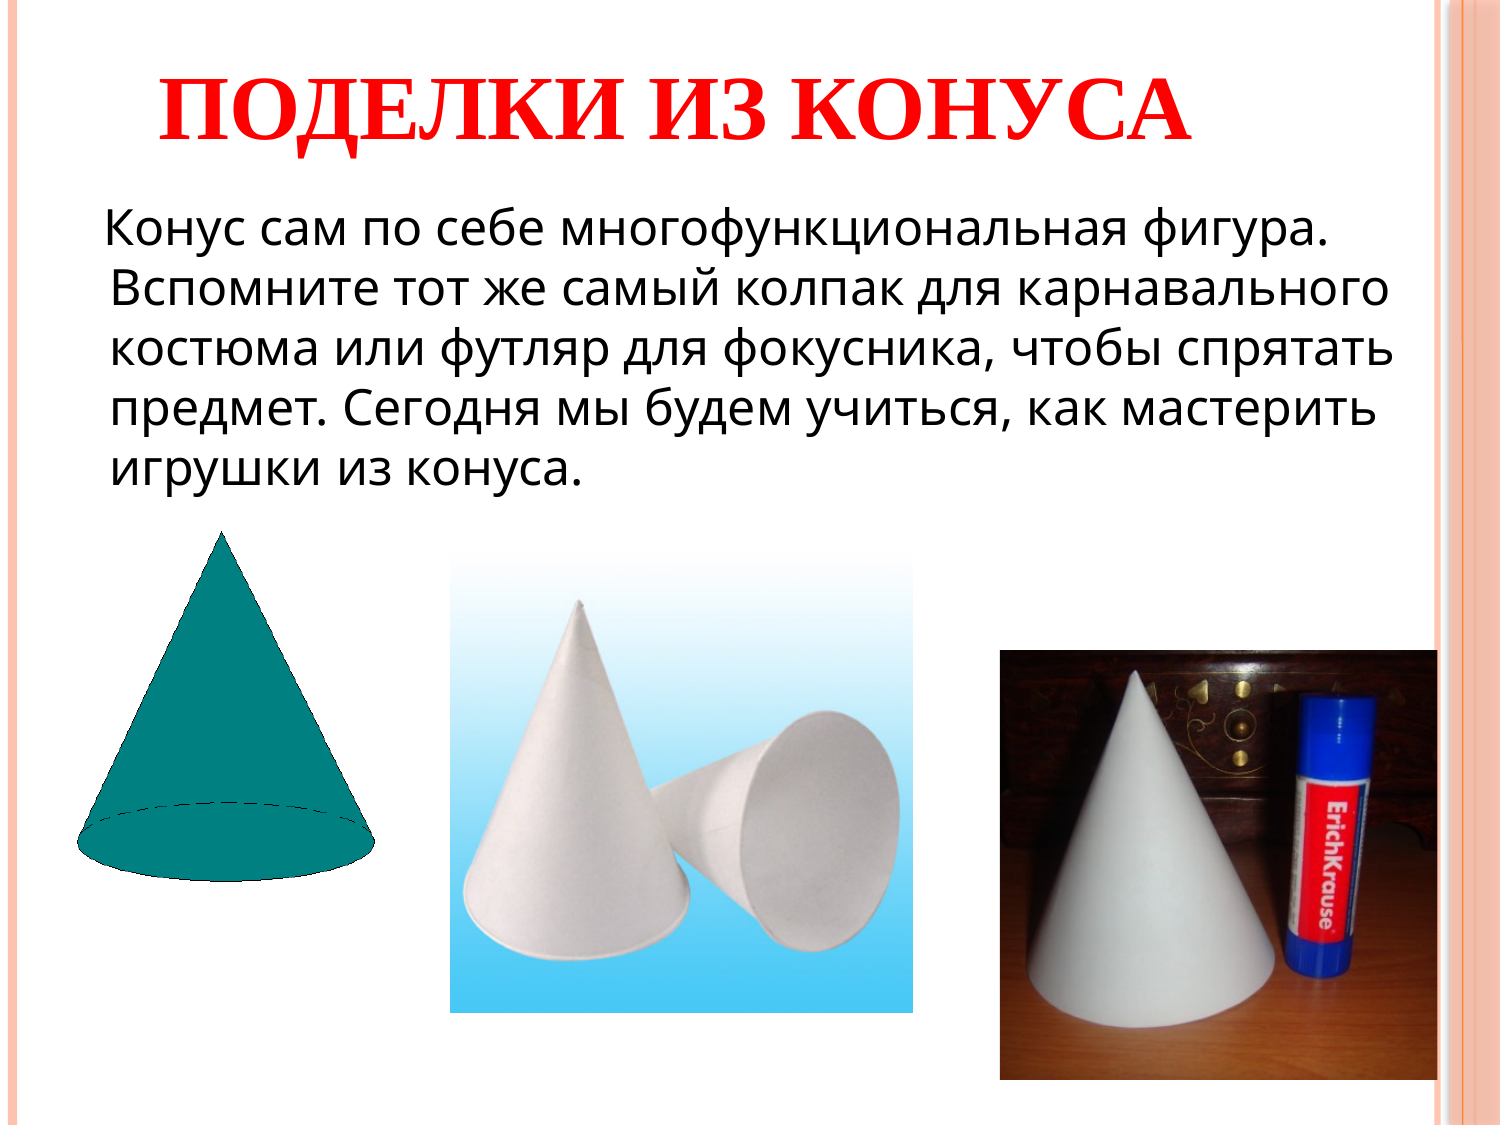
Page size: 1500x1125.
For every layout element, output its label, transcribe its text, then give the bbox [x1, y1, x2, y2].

picture [449, 549, 913, 1013]
list Конус сам по себе многофункциональная фигура. Вспомните тот же самый колпак для карнавального костюма или футляр для фокусника, чтобы спрятать предмет. Сегодня мы будем учиться, как мастерить игрушки из конуса. [50, 187, 1425, 525]
title поделки из конуса [75, 45, 1300, 187]
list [36, 524, 419, 913]
picture [999, 650, 1438, 1081]
